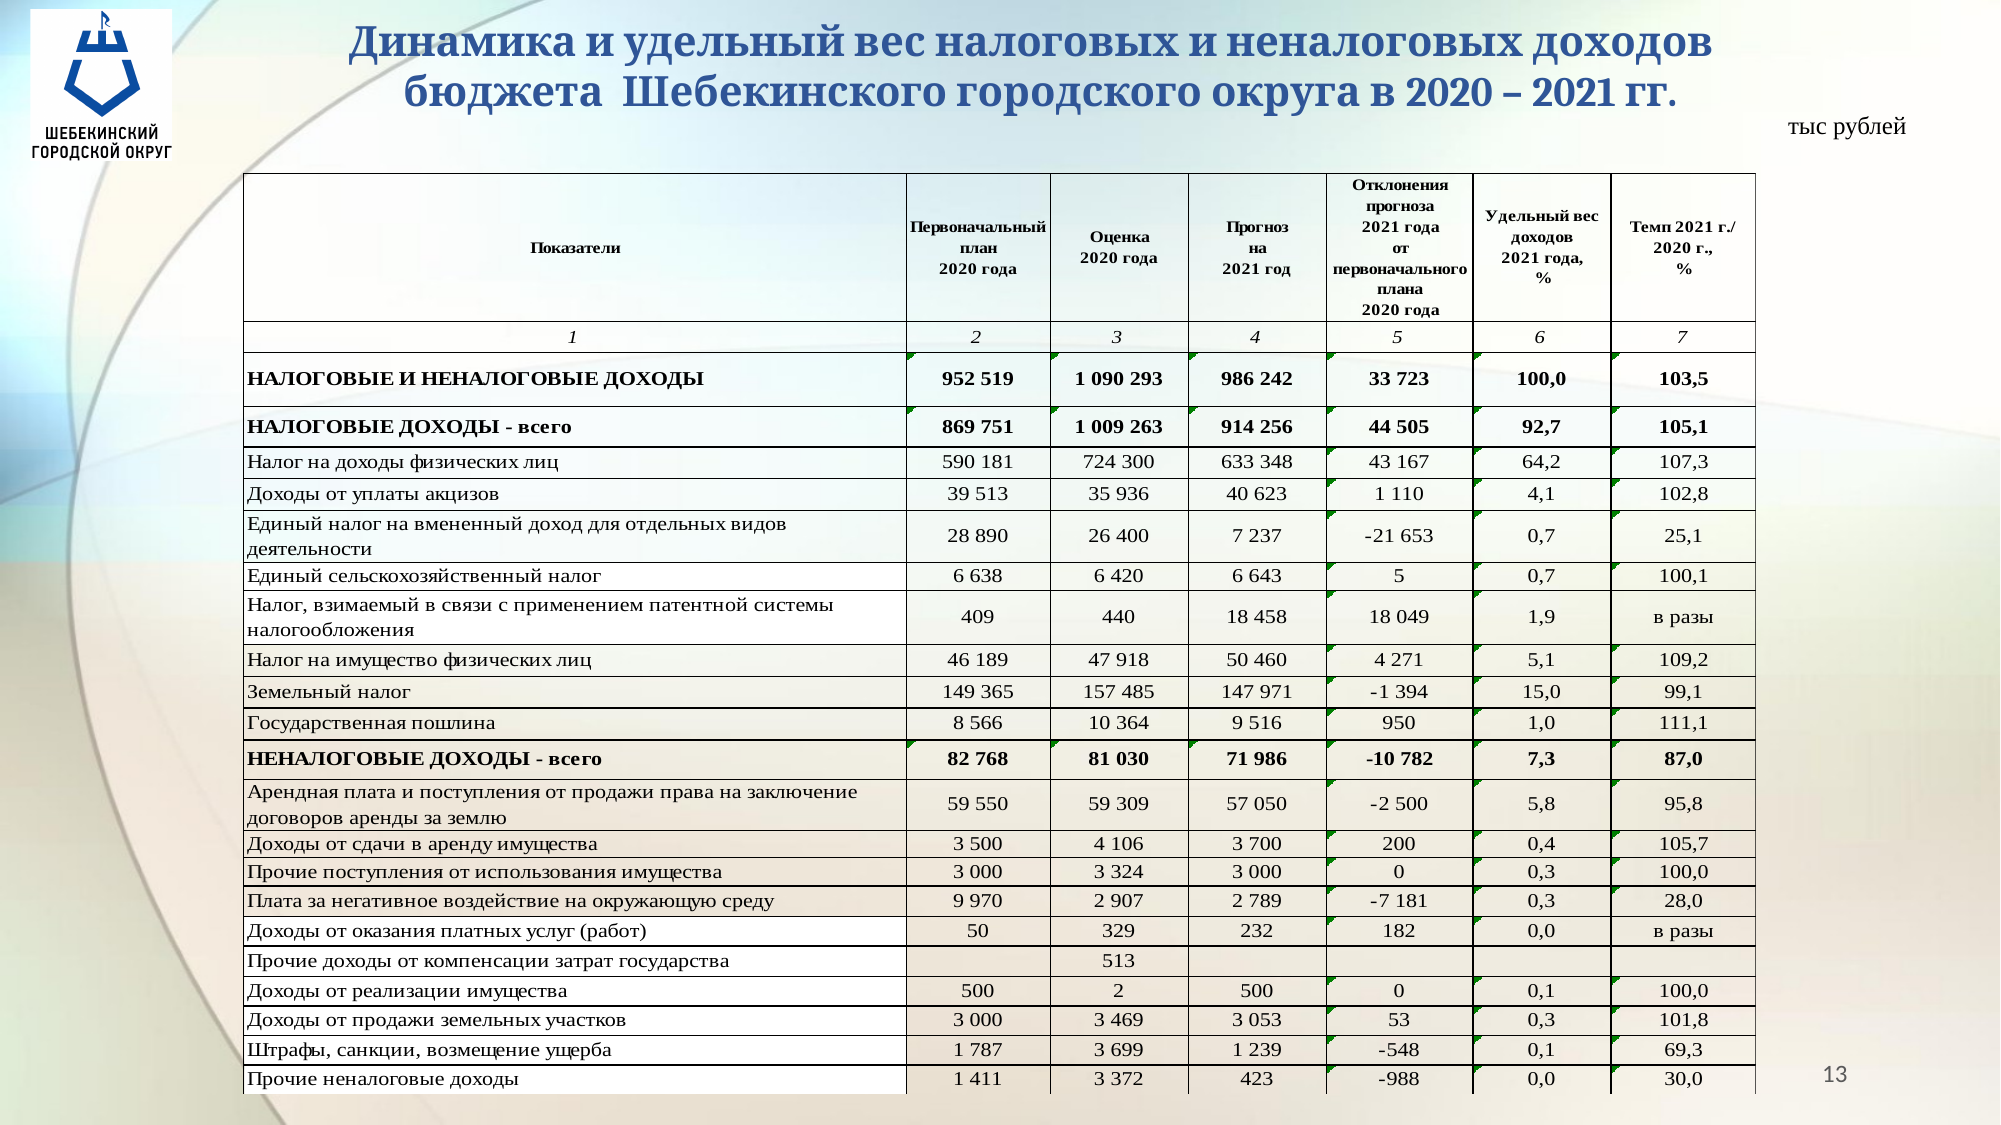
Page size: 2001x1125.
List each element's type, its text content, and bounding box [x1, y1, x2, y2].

title Динамика и удельный вес налоговых и неналоговых доходов бюджета Шебекинского городского округа в 2020 – 2021 гг. [176, 5, 1905, 125]
slide_number 13 [1325, 1042, 1863, 1103]
text_box тыс рублей [1752, 102, 1942, 147]
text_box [242, 172, 1758, 1096]
picture [0, 0, 2001, 1125]
